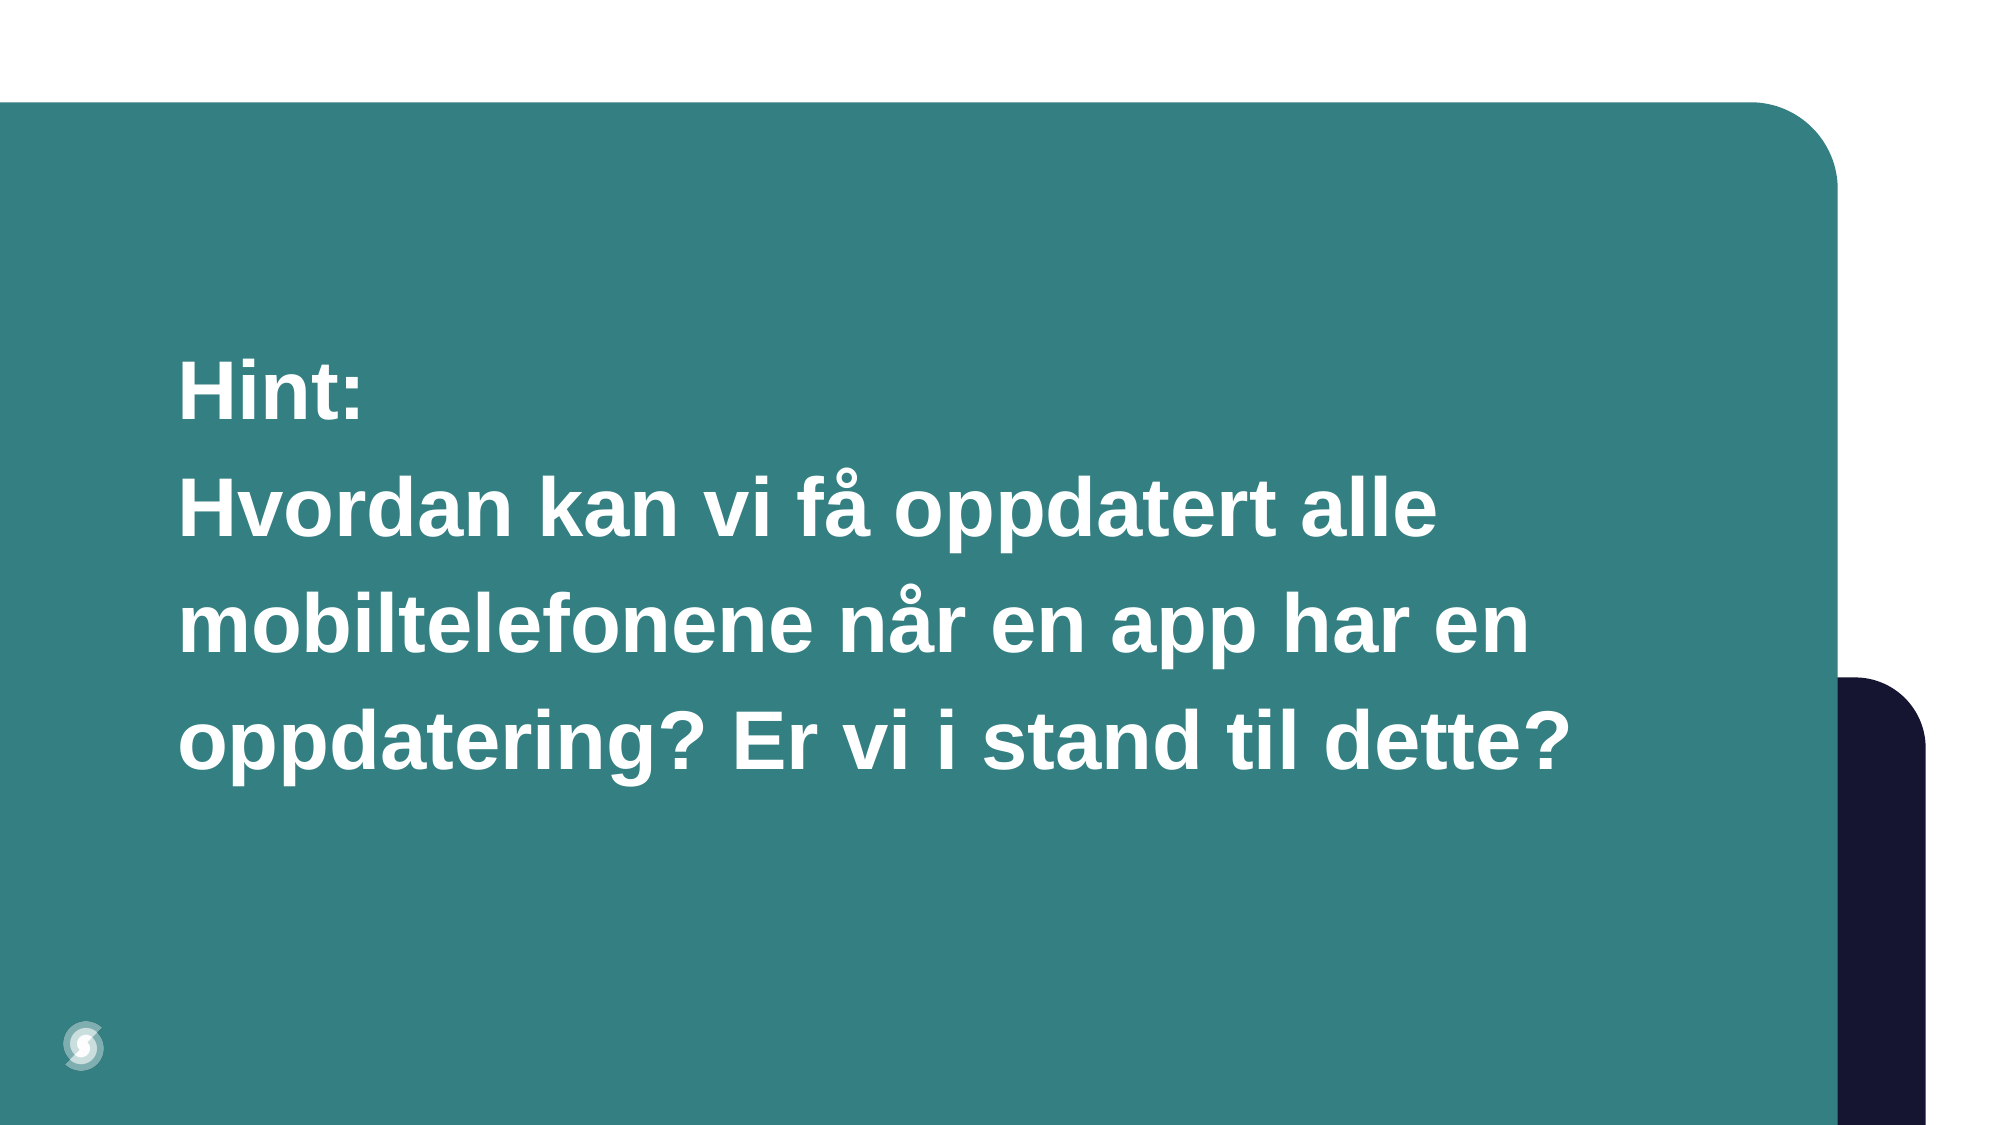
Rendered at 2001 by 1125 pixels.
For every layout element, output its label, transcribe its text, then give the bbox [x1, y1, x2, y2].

title Hint: Hvordan kan vi få oppdatert alle mobiltelefonene når en app har en oppdatering? Er vi i stand til dette? [162, 173, 1684, 932]
picture [63, 1021, 104, 1071]
